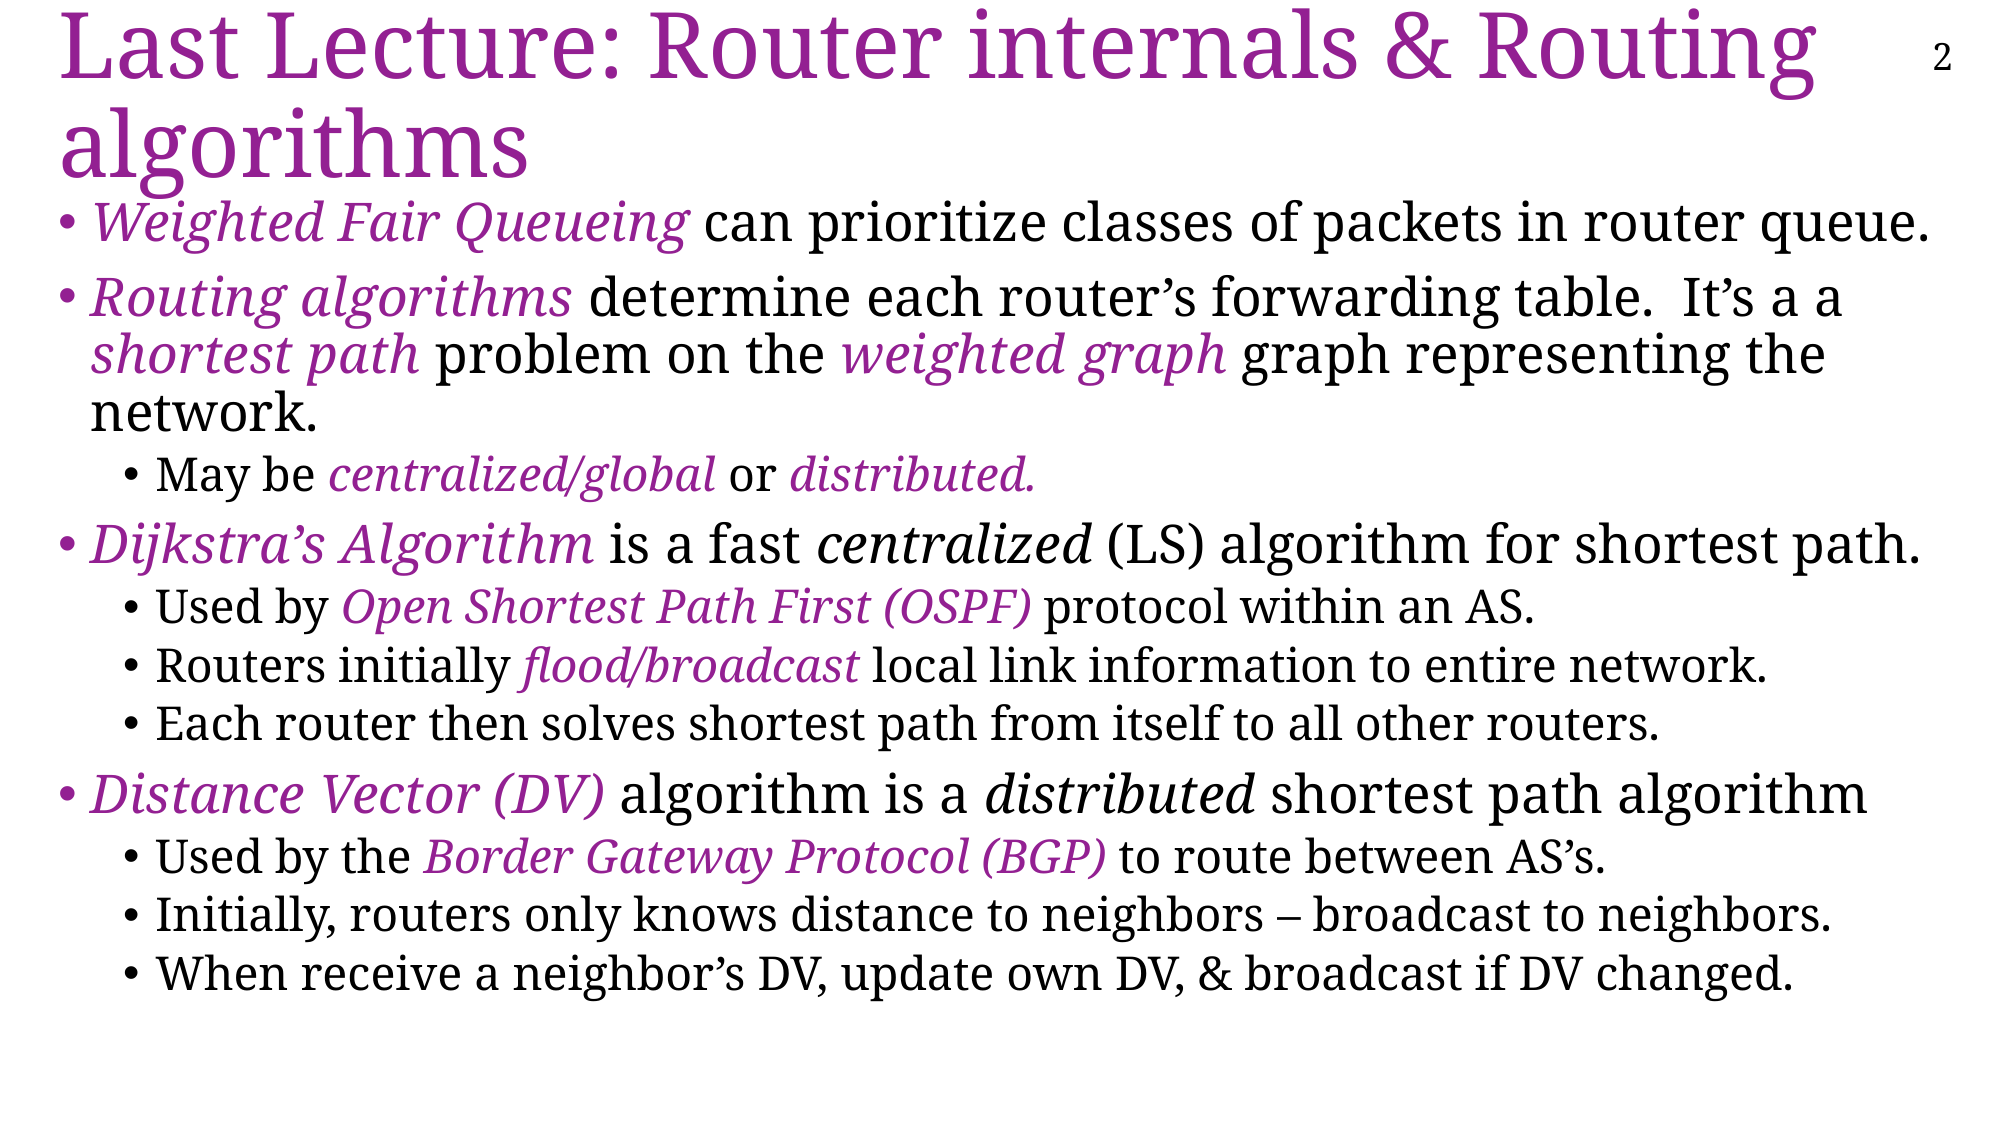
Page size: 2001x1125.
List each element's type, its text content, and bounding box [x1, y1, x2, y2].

list Weighted Fair Queueing can prioritize classes of packets in router queue. Routing algorithms determine each router’s forwarding table. It’s a a shortest path problem on the weighted graph graph representing the network. May be centralized/global or distributed. Dijkstra’s Algorithm is a fast centralized (LS) algorithm for shortest path. Used by Open Shortest Path First (OSPF) protocol within an AS. Routers initially flood/broadcast local link information to entire network. Each router then solves shortest path from itself to all other routers. Distance Vector (DV) algorithm is a distributed shortest path algorithm Used by the Border Gateway Protocol (BGP) to route between AS’s. Initially, routers only knows distance to neighbors – broadcast to neighbors. When receive a neighbor’s DV, update own DV, & broadcast if DV changed. [43, 188, 1953, 1106]
title Last Lecture: Router internals & Routing algorithms [43, 25, 1953, 171]
